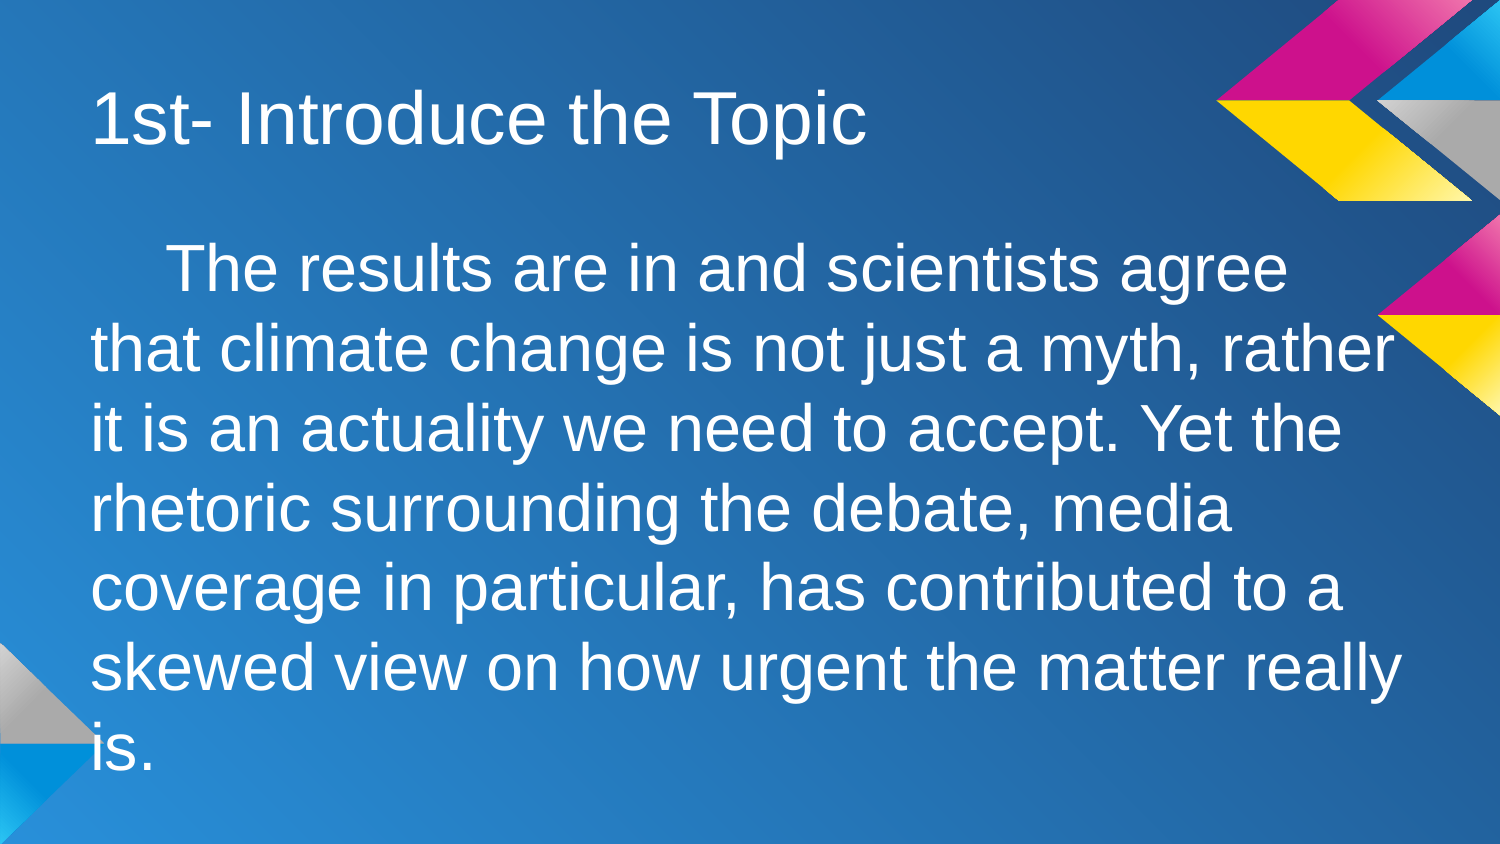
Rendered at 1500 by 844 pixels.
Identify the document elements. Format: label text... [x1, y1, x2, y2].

list The results are in and scientists agree that climate change is not just a myth, rather it is an actuality we need to accept. Yet the rhetoric surrounding the debate, media coverage in particular, has contributed to a skewed view on how urgent the matter really is. [75, 209, 1425, 805]
title 1st- Introduce the Topic [75, 33, 1204, 175]
